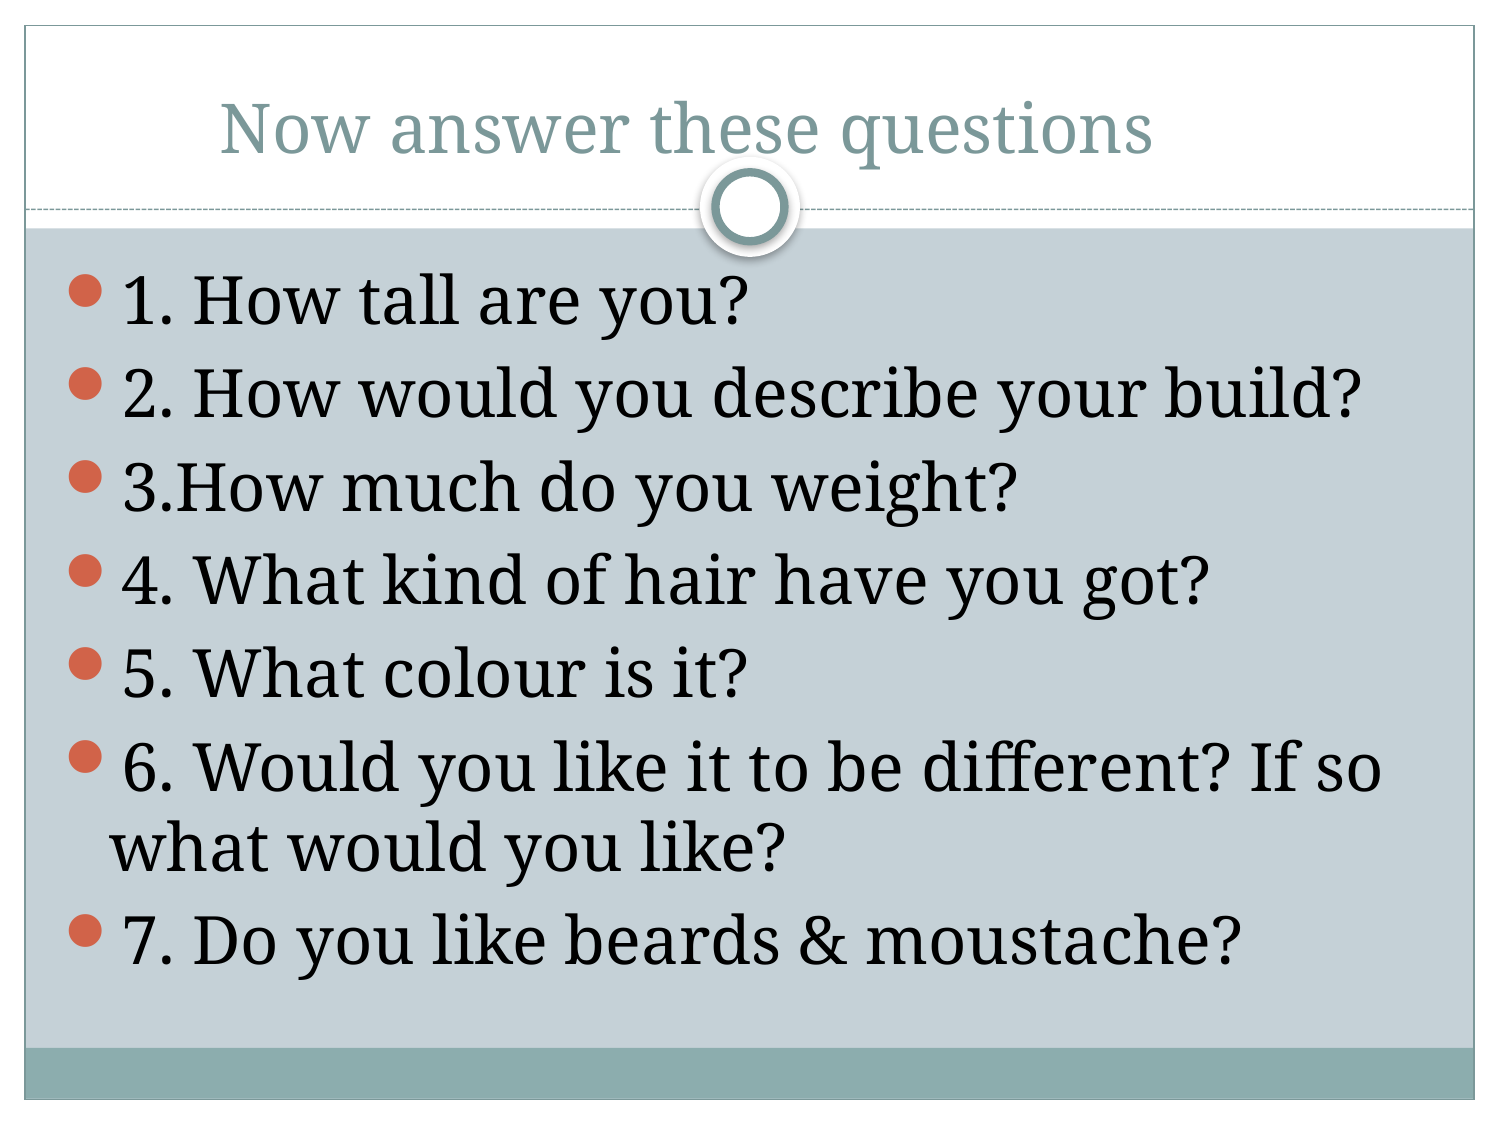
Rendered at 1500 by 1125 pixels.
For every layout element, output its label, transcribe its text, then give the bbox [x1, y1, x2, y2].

list 1. How tall are you? 2. How would you describe your build? 3.How much do you weight? 4. What kind of hair have you got? 5. What colour is it? 6. Would you like it to be different? If so what would you like? 7. Do you like beards & moustache? [49, 250, 1445, 1001]
title Now answer these questions [75, 24, 1300, 175]
